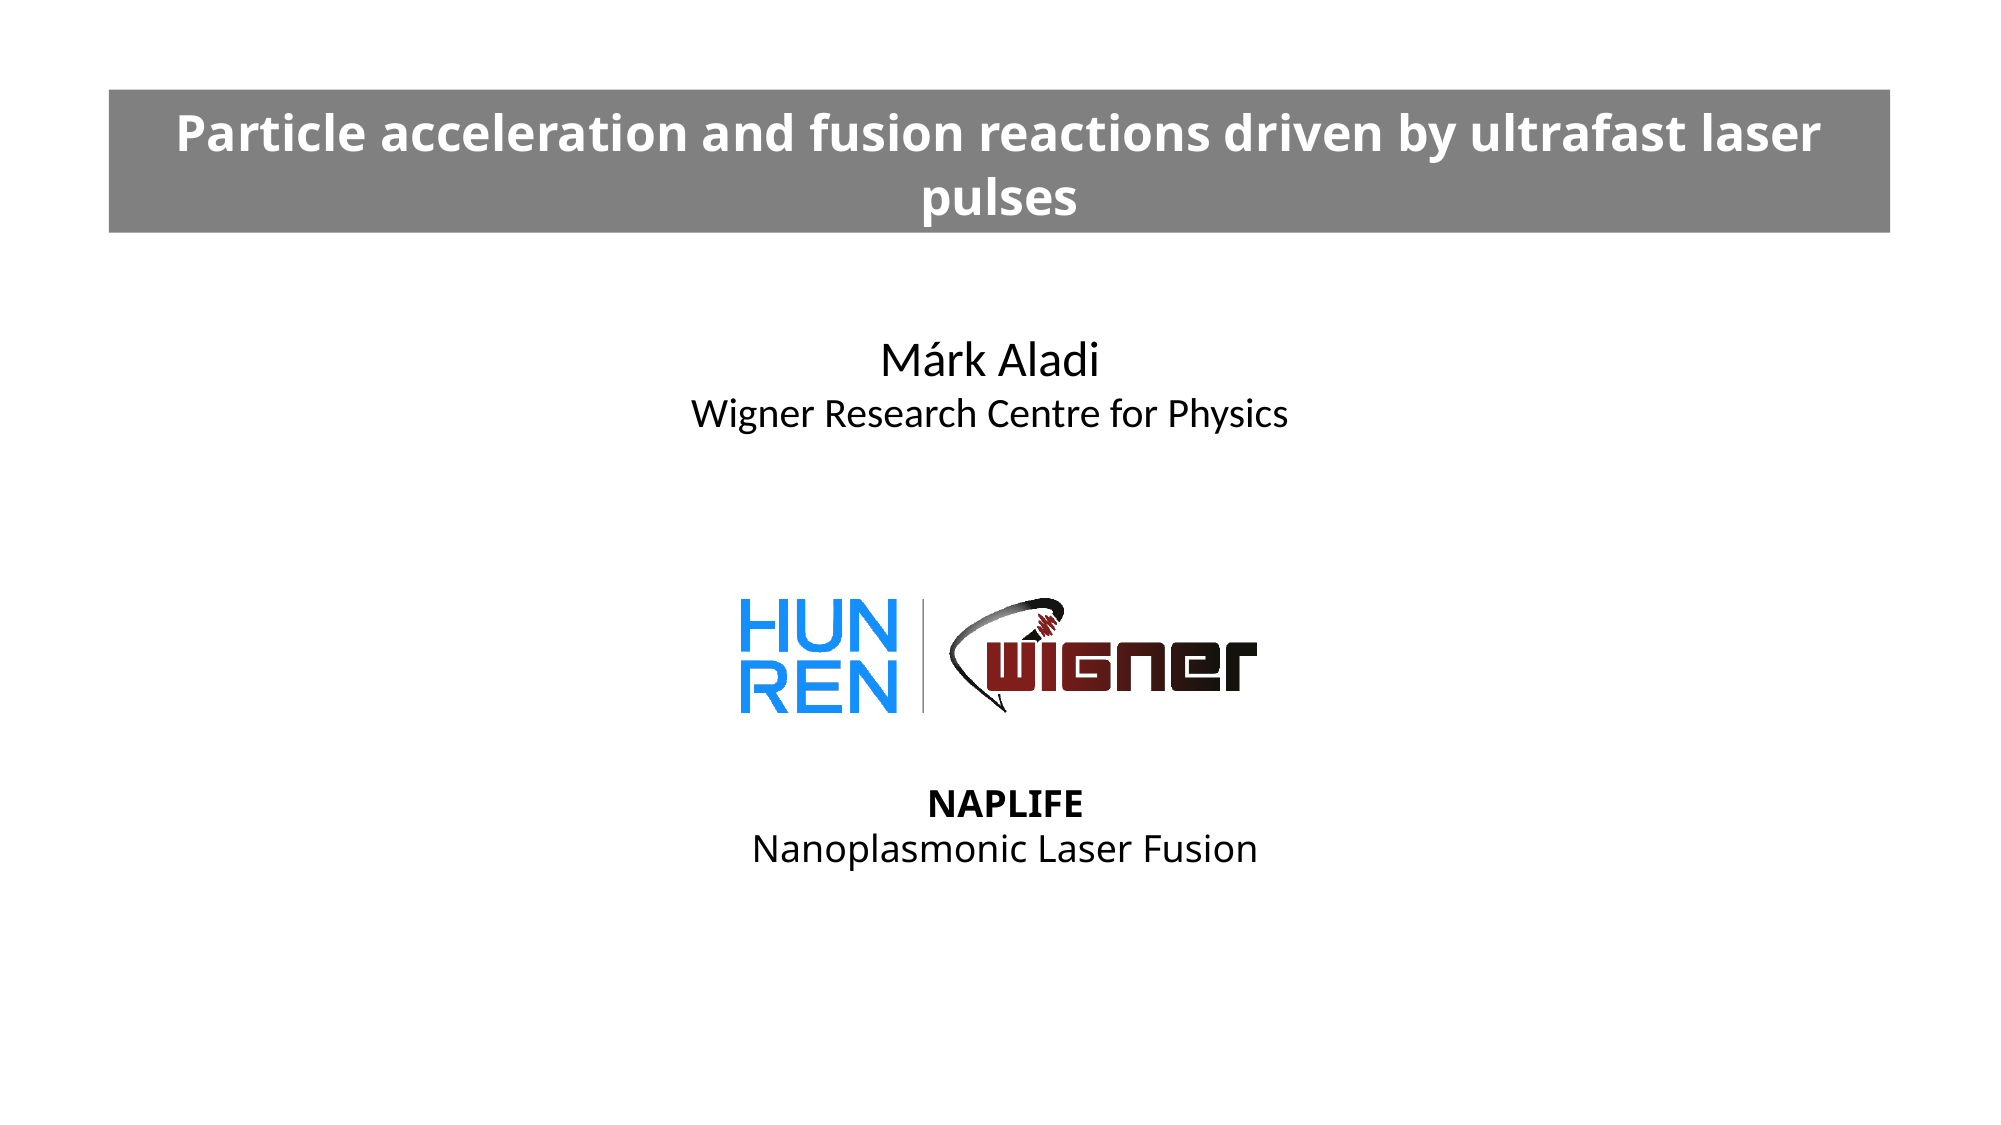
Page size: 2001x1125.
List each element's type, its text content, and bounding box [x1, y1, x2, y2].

picture [741, 598, 1257, 713]
text_box NAPLIFe Nanoplasmonic Laser Fusion [736, 773, 1274, 878]
text_box Márk Aladi Wigner Research Centre for Physics [20, 318, 1960, 444]
text_box Particle acceleration and fusion reactions driven by ultrafast laser pulses [108, 89, 1891, 233]
